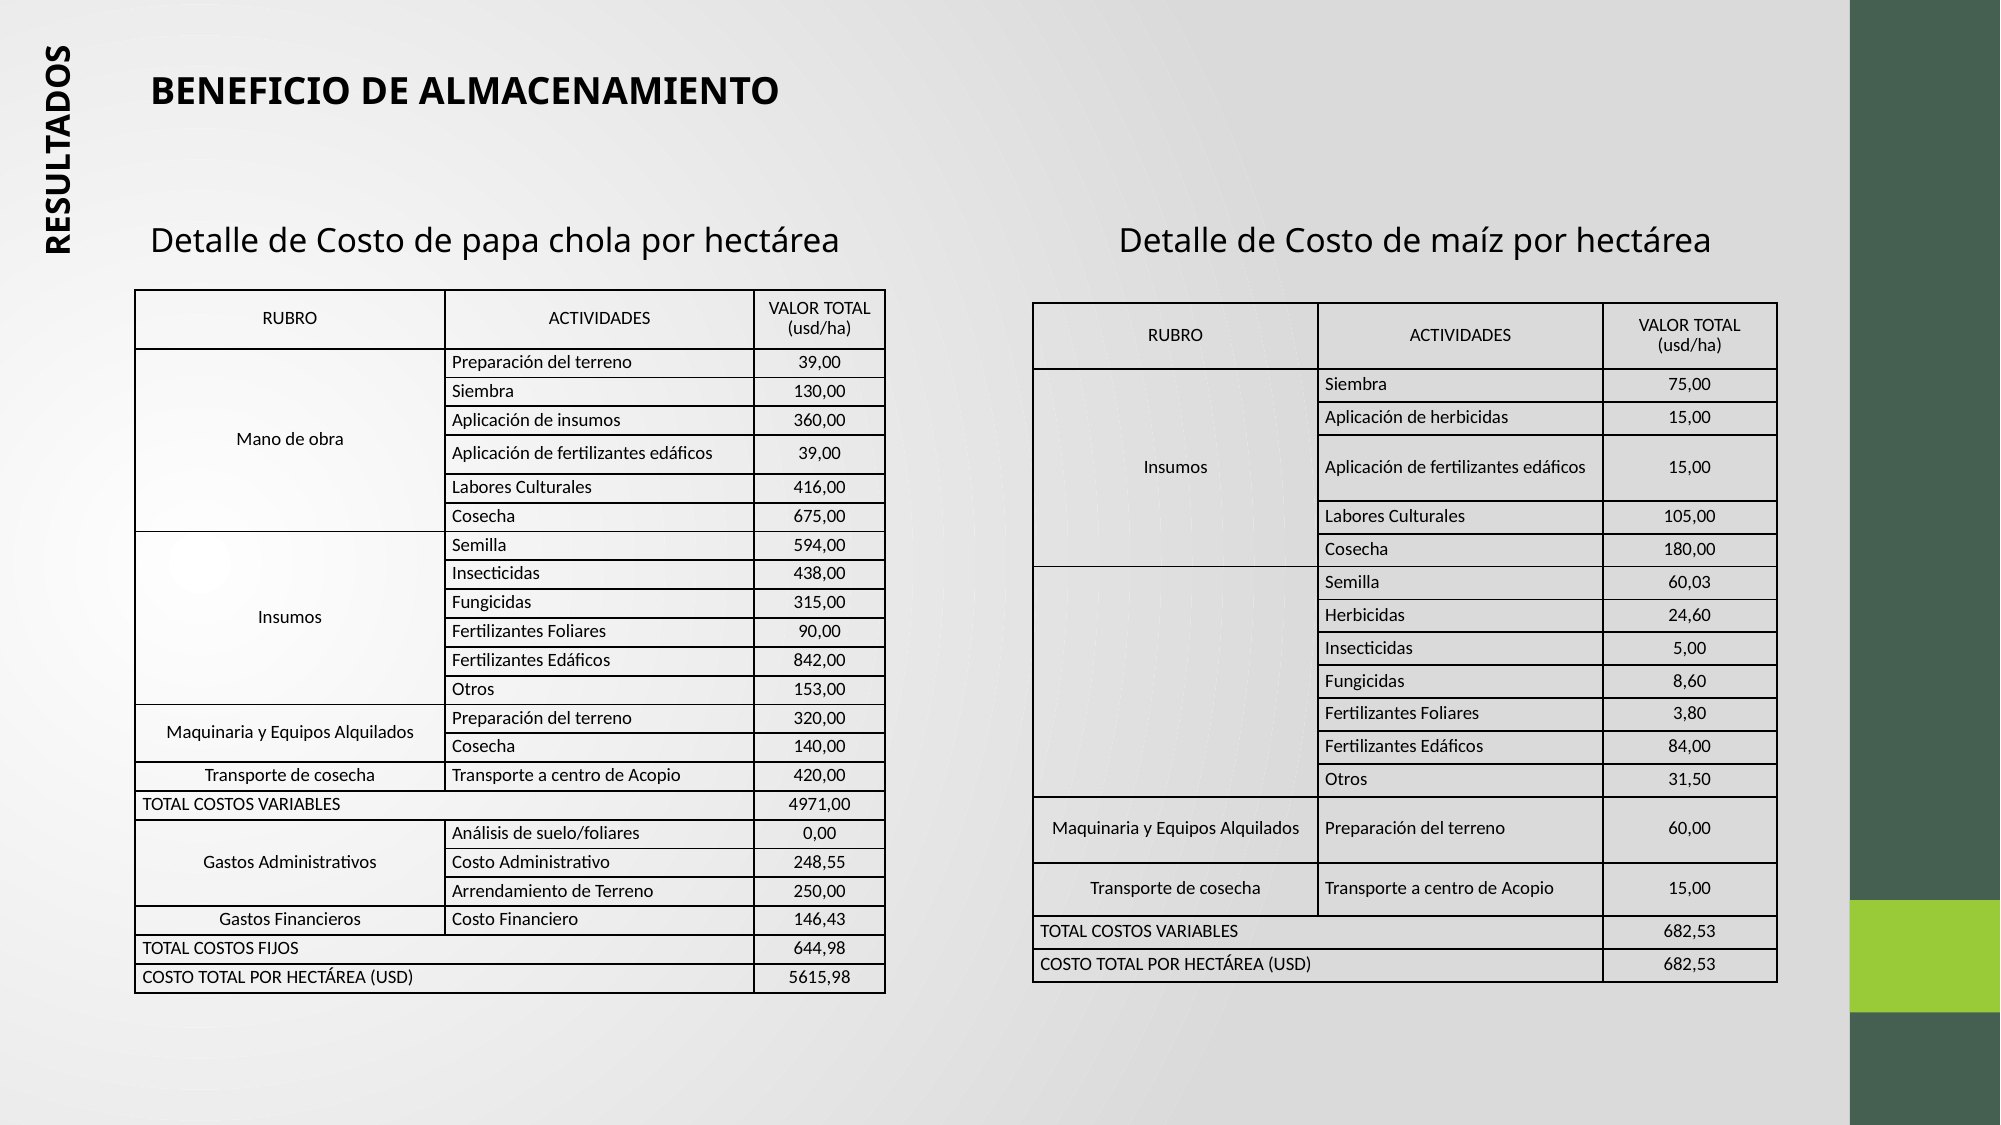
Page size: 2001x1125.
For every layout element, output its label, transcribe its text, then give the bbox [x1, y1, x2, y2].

table_cell Fungicidas [446, 590, 753, 617]
table_cell 60,00 [1604, 798, 1776, 862]
table_cell TOTAL COSTOS VARIABLES [136, 792, 753, 819]
table_cell 84,00 [1604, 732, 1776, 763]
table_cell 5,00 [1604, 633, 1776, 664]
table_cell Transporte de cosecha [1034, 864, 1317, 915]
table_cell 60,03 [1604, 567, 1776, 599]
table_cell 4971,00 [755, 792, 884, 819]
table_cell 8,60 [1604, 666, 1776, 697]
table_cell Insumos [136, 532, 444, 704]
table_cell Aplicación de herbicidas [1319, 403, 1602, 434]
table_cell 682,53 [1604, 950, 1776, 981]
table_cell 146,43 [755, 907, 884, 934]
table_cell 15,00 [1604, 864, 1776, 915]
table_header RUBRO [136, 291, 444, 348]
table_cell Costo Administrativo [446, 849, 753, 876]
table_cell Fungicidas [1319, 666, 1602, 697]
table_cell 140,00 [755, 734, 884, 761]
text_box BENEFICIO DE ALMACENAMIENTO [135, 59, 834, 120]
table_cell Fertilizantes Foliares [1319, 699, 1602, 730]
table_cell Transporte a centro de Acopio [446, 763, 753, 790]
table_header VALOR TOTAL (usd/ha) [755, 291, 884, 348]
table_cell 105,00 [1604, 502, 1776, 533]
table_cell 644,98 [755, 936, 884, 963]
table_cell Gastos Administrativos [136, 821, 444, 905]
table_cell Siembra [1319, 370, 1602, 401]
table_cell 15,00 [1604, 403, 1776, 434]
table_cell TOTAL COSTOS VARIABLES [1034, 917, 1602, 948]
table_cell 248,55 [755, 849, 884, 876]
table_cell 153,00 [755, 677, 884, 704]
table_cell 360,00 [755, 407, 884, 434]
table_cell Fertilizantes Foliares [446, 619, 753, 646]
table_cell 75,00 [1604, 370, 1776, 401]
table_cell 39,00 [755, 436, 884, 473]
table_cell Insecticidas [446, 561, 753, 588]
table_cell Preparación del terreno [446, 705, 753, 732]
table_cell 315,00 [755, 590, 884, 617]
table_cell Aplicación de insumos [446, 407, 753, 434]
table_cell Transporte a centro de Acopio [1319, 864, 1602, 915]
table_cell COSTO TOTAL POR HECTÁREA (USD) [1034, 950, 1602, 981]
table_cell Transporte de cosecha [136, 763, 444, 790]
table_cell Maquinaria y Equipos Alquilados [136, 705, 444, 761]
table_cell Insumos [1034, 370, 1317, 566]
table_cell Labores Culturales [446, 475, 753, 502]
table_cell Fertilizantes Edáficos [446, 648, 753, 675]
table_cell Mano de obra [136, 350, 444, 531]
table_cell Análisis de suelo/foliares [446, 821, 753, 848]
table_cell COSTO TOTAL POR HECTÁREA (USD) [136, 965, 753, 992]
table_cell Otros [446, 677, 753, 704]
table_cell Costo Financiero [446, 907, 753, 934]
table_cell 842,00 [755, 648, 884, 675]
table_cell Gastos Financieros [136, 907, 444, 934]
table_header ACTIVIDADES [1319, 304, 1602, 368]
table_cell Otros [1319, 765, 1602, 796]
table_cell Fertilizantes Edáficos [1319, 732, 1602, 763]
table_cell Maquinaria y Equipos Alquilados [1034, 798, 1317, 862]
table_header RUBRO [1034, 304, 1317, 368]
table_cell 675,00 [755, 504, 884, 531]
table_cell Cosecha [446, 504, 753, 531]
table_cell Cosecha [1319, 535, 1602, 566]
text_box Detalle de Costo de papa chola por hectárea [135, 211, 973, 267]
table_cell 0,00 [755, 821, 884, 848]
table_cell 24,60 [1604, 600, 1776, 631]
table_cell 420,00 [755, 763, 884, 790]
table_cell Semilla [446, 532, 753, 559]
table_cell 416,00 [755, 475, 884, 502]
table_cell 15,00 [1604, 436, 1776, 500]
table_cell TOTAL COSTOS FIJOS [136, 936, 753, 963]
table_cell Arrendamiento de Terreno [446, 878, 753, 905]
text_box Detalle de Costo de maíz por hectárea [1103, 211, 1777, 267]
table_cell 39,00 [755, 350, 884, 377]
table_cell 320,00 [755, 705, 884, 732]
table_cell 5615,98 [755, 965, 884, 992]
table_cell 438,00 [755, 561, 884, 588]
table_cell 682,53 [1604, 917, 1776, 948]
table_cell Preparación del terreno [446, 350, 753, 377]
table_cell 180,00 [1604, 535, 1776, 566]
table_cell 31,50 [1604, 765, 1776, 796]
table_header ACTIVIDADES [446, 291, 753, 348]
table_cell 594,00 [755, 532, 884, 559]
table_cell 130,00 [755, 378, 884, 405]
table_cell Semilla [1319, 567, 1602, 599]
table_cell Aplicación de fertilizantes edáficos [1319, 436, 1602, 500]
table_cell 90,00 [755, 619, 884, 646]
table_cell Insecticidas [1319, 633, 1602, 664]
table_cell [1034, 567, 1317, 796]
table_cell Aplicación de fertilizantes edáficos [446, 436, 753, 473]
text_box RESULTADOS [26, 29, 85, 271]
table_header VALOR TOTAL (usd/ha) [1604, 304, 1776, 368]
table_cell 250,00 [755, 878, 884, 905]
table_cell Labores Culturales [1319, 502, 1602, 533]
table_cell Siembra [446, 378, 753, 405]
table_cell 3,80 [1604, 699, 1776, 730]
table_cell Preparación del terreno [1319, 798, 1602, 862]
table_cell Cosecha [446, 734, 753, 761]
table_cell Herbicidas [1319, 600, 1602, 631]
